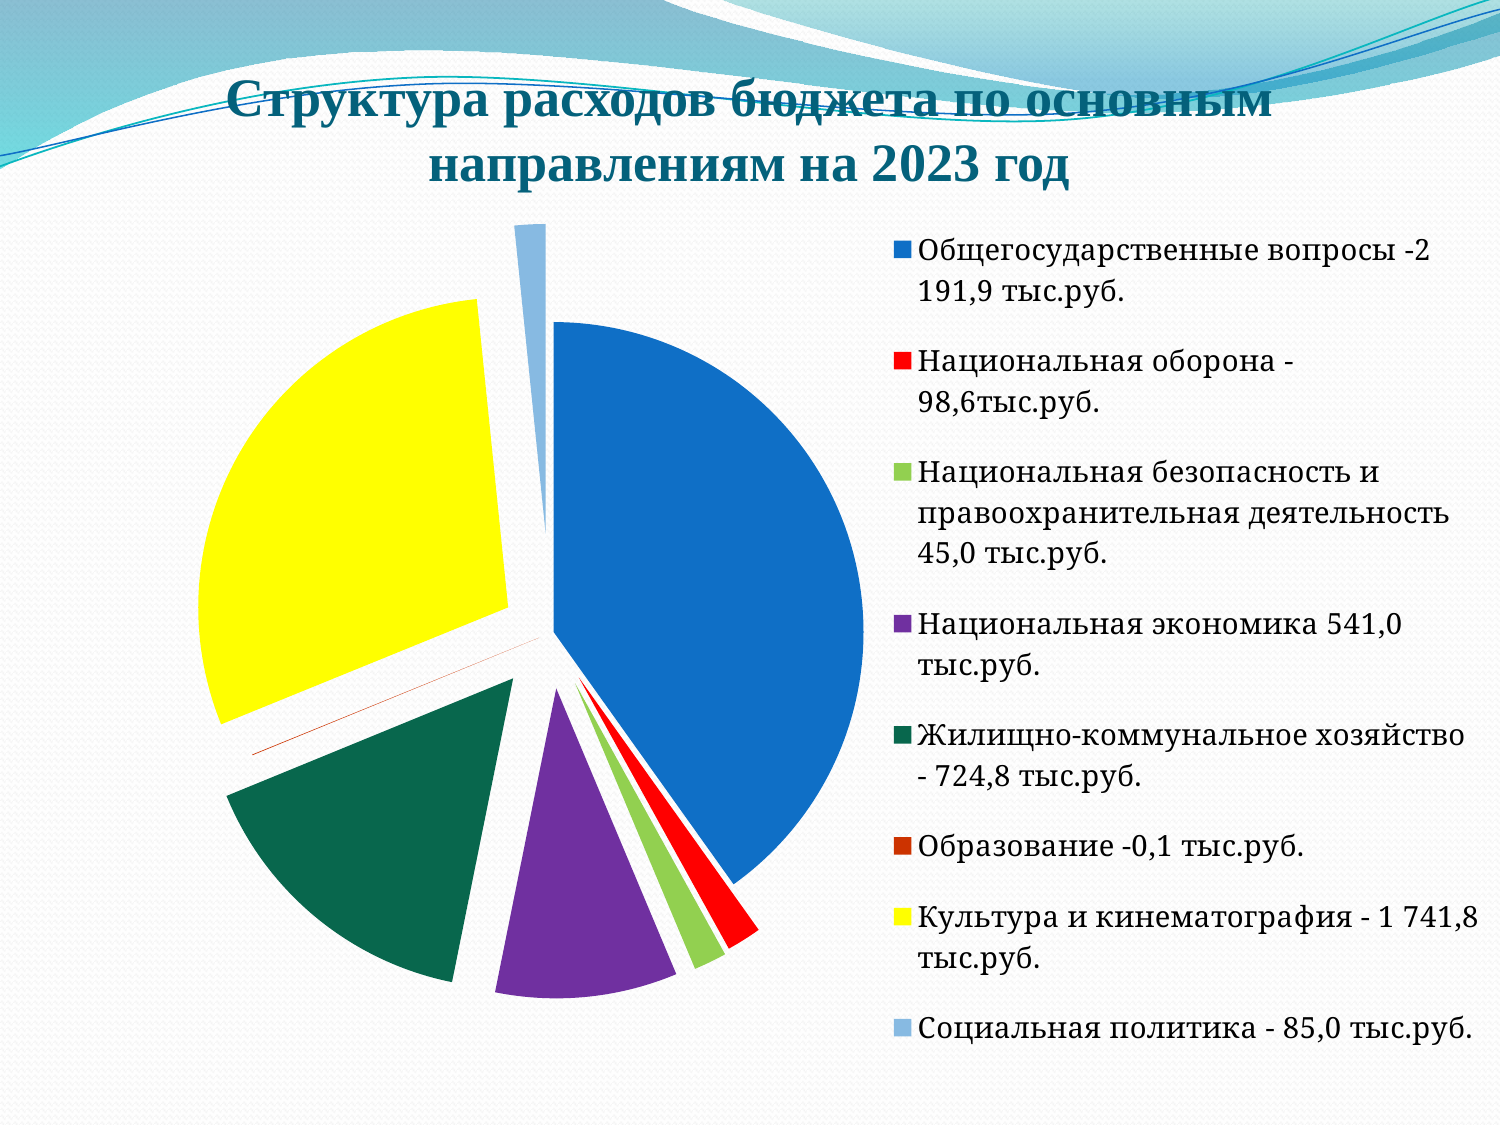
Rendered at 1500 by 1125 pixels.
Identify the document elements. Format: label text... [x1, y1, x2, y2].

title Структура расходов бюджета по основным направлениям на 2023 год [75, 54, 1425, 198]
chart [0, 198, 1500, 1079]
